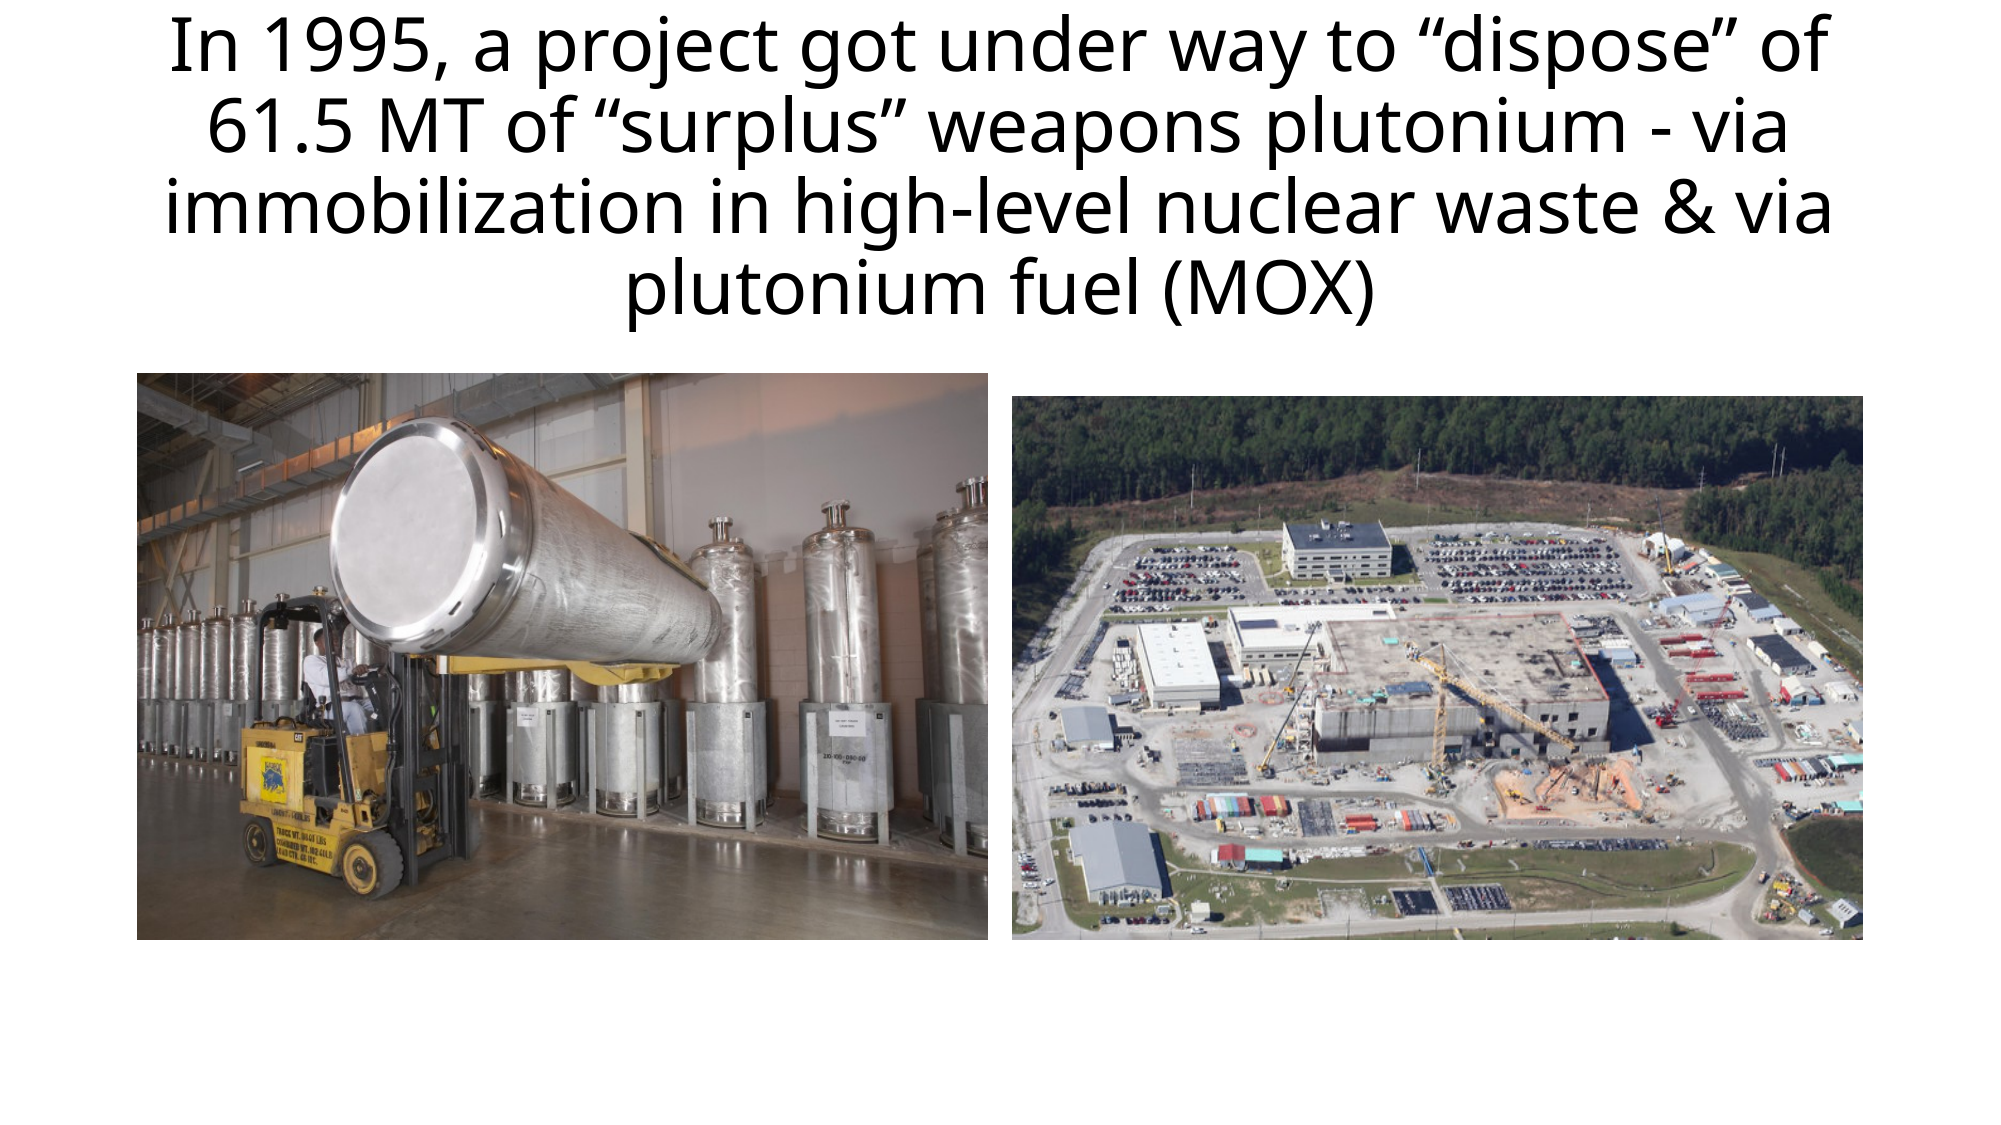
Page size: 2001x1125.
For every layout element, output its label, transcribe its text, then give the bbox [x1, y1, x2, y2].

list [1012, 396, 1863, 940]
title In 1995, a project got under way to “dispose” of 61.5 MT of “surplus” weapons plutonium - via immobilization in high-level nuclear waste & via plutonium fuel (MOX) [137, 59, 1863, 278]
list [137, 373, 988, 940]
